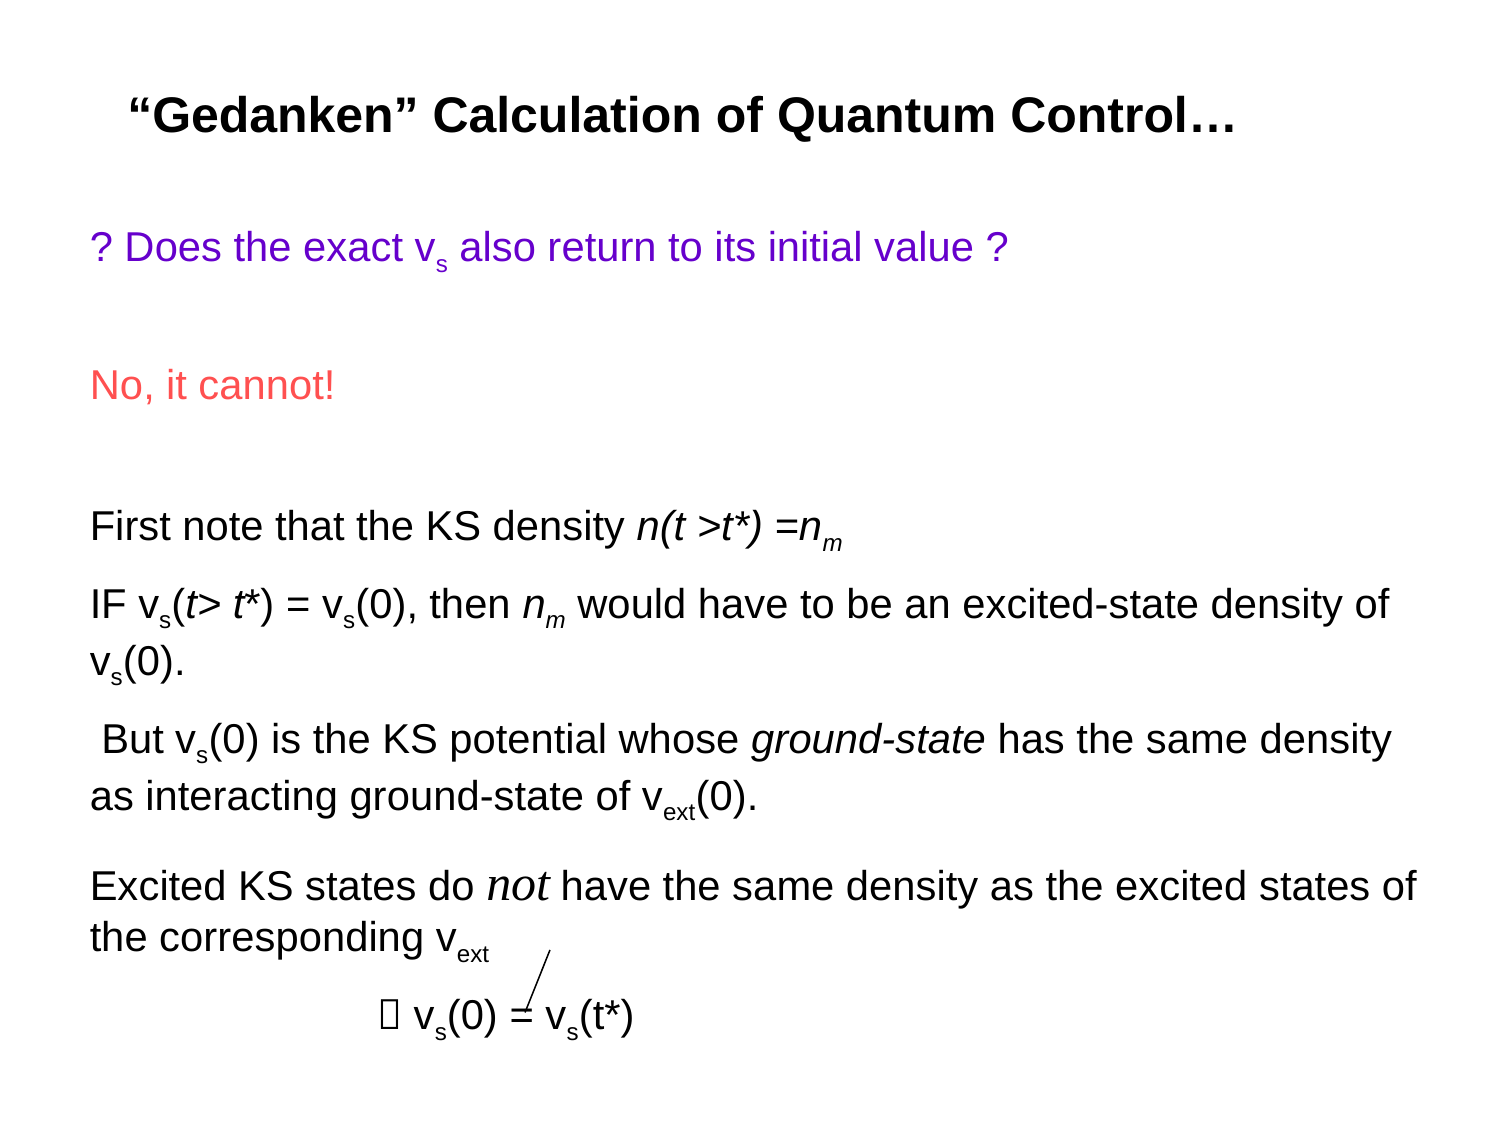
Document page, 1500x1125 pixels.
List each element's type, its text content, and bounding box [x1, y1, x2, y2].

text_box ? Does the exact vs also return to its initial value ? [75, 212, 1238, 285]
text_box No, it cannot! First note that the KS density n(t >t*) =nm IF vs(t> t*) = vs(0), then nm would have to be an excited-state density of vs(0). But vs(0) is the KS potential whose ground-state has the same density as interacting ground-state of vext(0). Excited KS states do not have the same density as the excited states of the corresponding vext  vs(0) = vs(t*) [74, 350, 1438, 1053]
text_box “Gedanken” Calculation of Quantum Control… [112, 74, 1338, 150]
